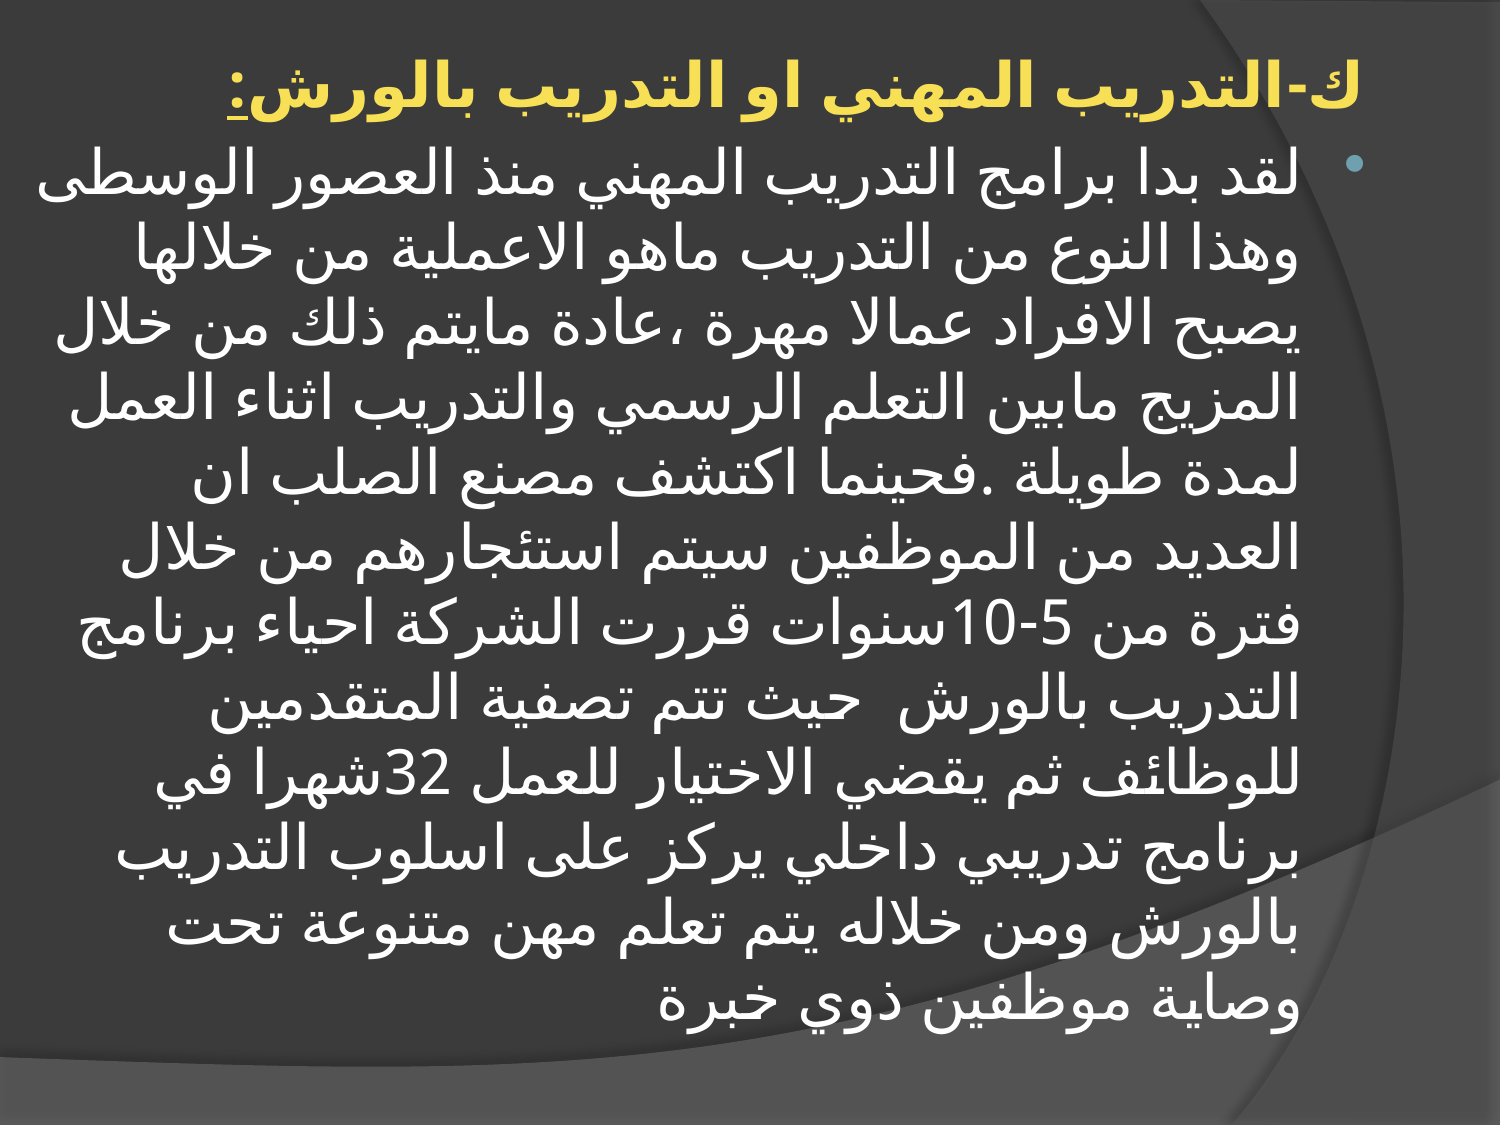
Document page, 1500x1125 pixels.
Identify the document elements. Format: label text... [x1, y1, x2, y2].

list ك-التدريب المهني او التدريب بالورش: لقد بدا برامج التدريب المهني منذ العصور الوسطى وهذا النوع من التدريب ماهو الاعملية من خلالها يصبح الافراد عمالا مهرة ،عادة مايتم ذلك من خلال المزيج مابين التعلم الرسمي والتدريب اثناء العمل لمدة طويلة .فحينما اكتشف مصنع الصلب ان العديد من الموظفين سيتم استئجارهم من خلال فترة من 5-10سنوات قررت الشركة احياء برنامج التدريب بالورش حيث تتم تصفية المتقدمين للوظائف ثم يقضي الاختيار للعمل 32شهرا في برنامج تدريبي داخلي يركز على اسلوب التدريب بالورش ومن خلاله يتم تعلم مهن متنوعة تحت وصاية موظفين ذوي خبرة [12, 37, 1388, 1100]
